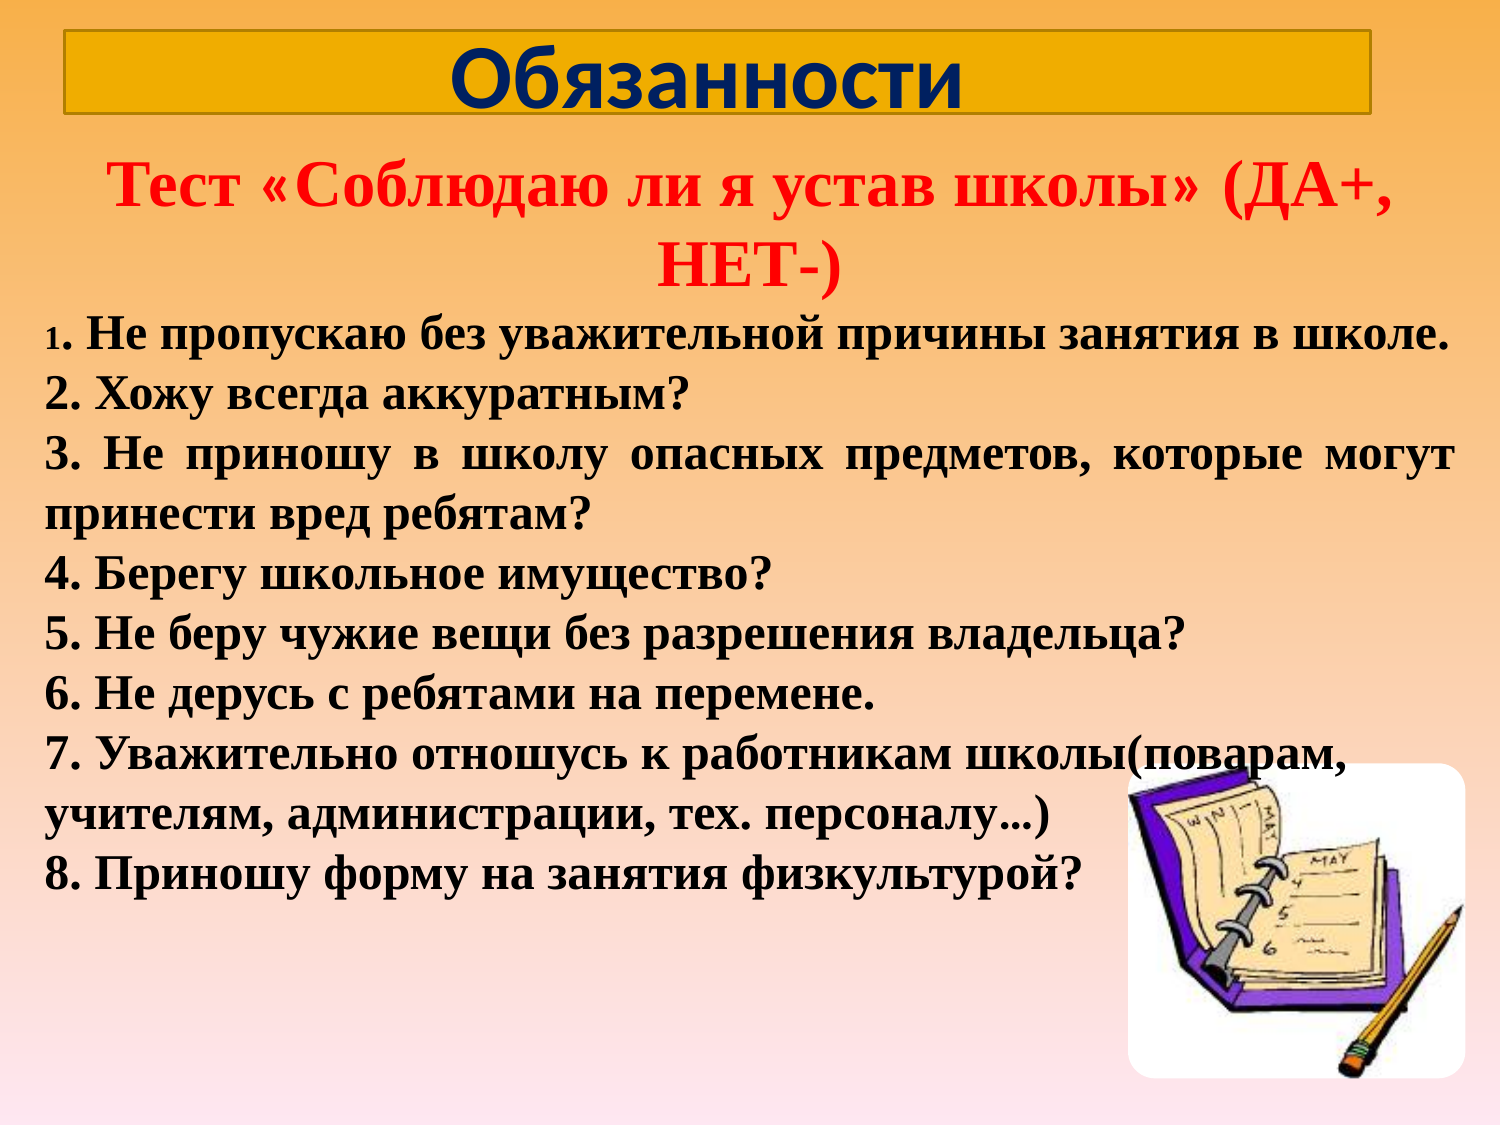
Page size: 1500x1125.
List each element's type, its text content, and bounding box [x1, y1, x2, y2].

text_box Обязанности [63, 29, 1372, 115]
picture [1127, 762, 1466, 1079]
text_box Тест «Соблюдаю ли я устав школы» (ДА+, НЕТ-) 1. Не пропускаю без уважительной причины занятия в школе. 2. Хожу всегда аккуратным? 3. Не приношу в школу опасных предметов, которые могут принести вред ребятам? 4. Берегу школьное имущество? 5. Не беру чужие вещи без разрешения владельца? 6. Не дерусь с ребятами на перемене. 7. Уважительно отношусь к работникам школы(поварам, учителям, администрации, тех. персоналу…) 8. Приношу форму на занятия физкультурой? [29, 132, 1471, 908]
